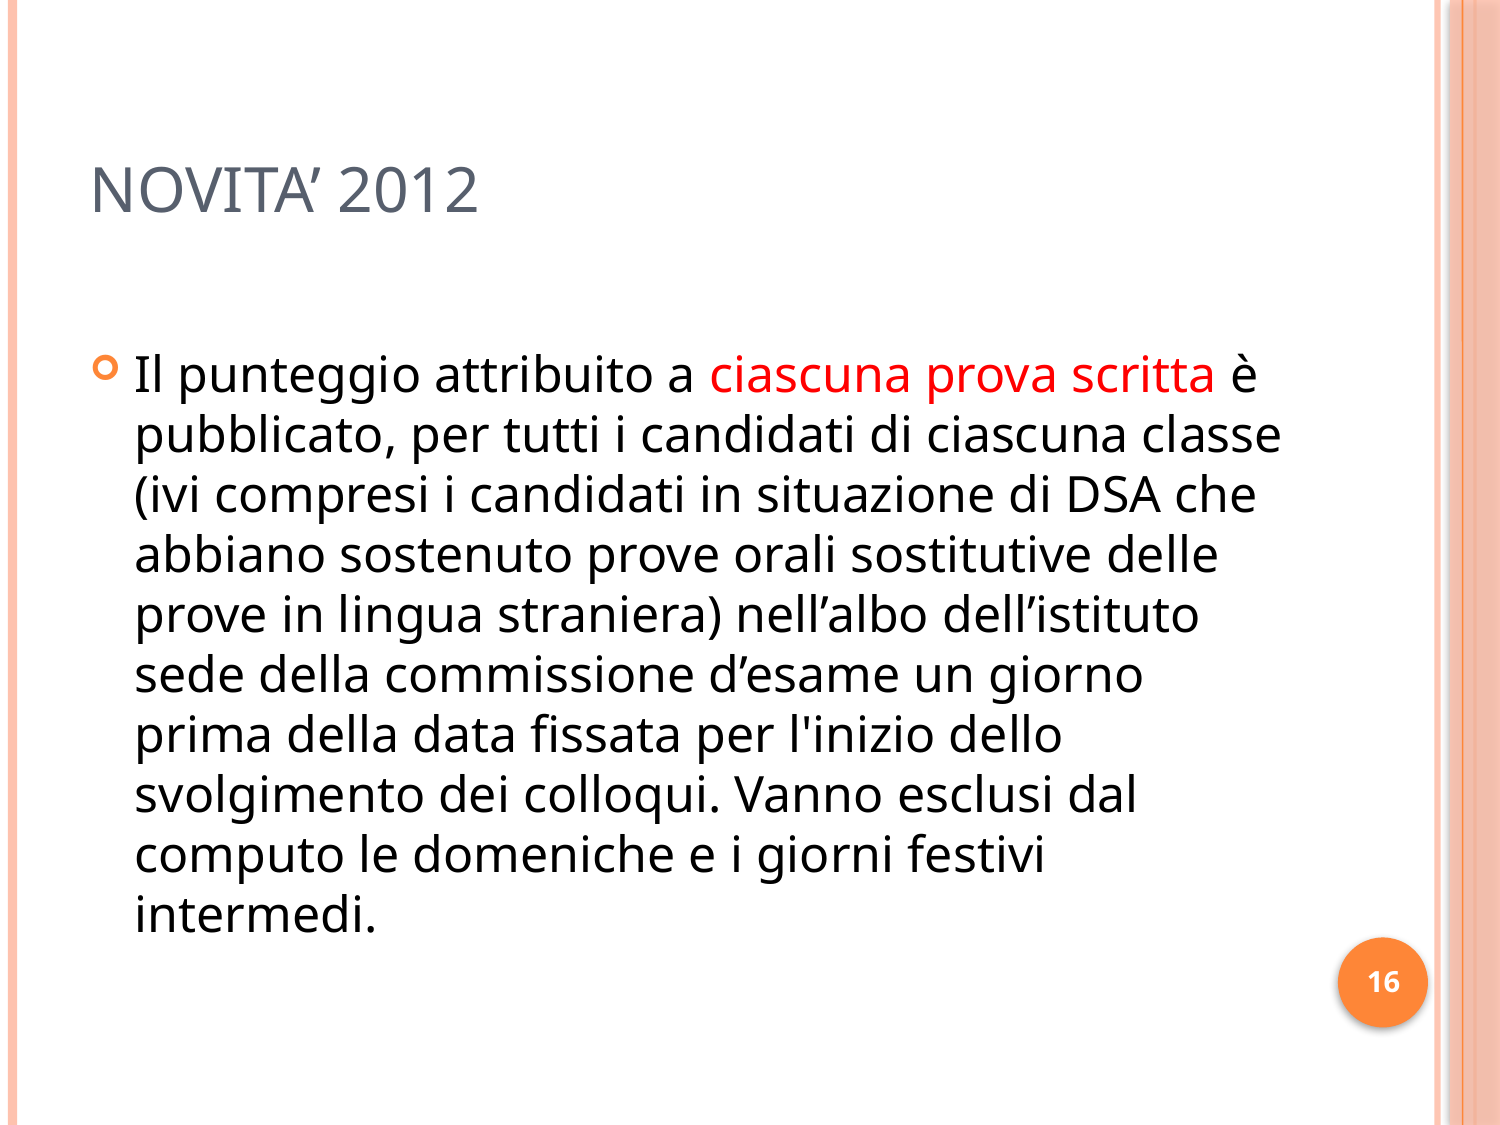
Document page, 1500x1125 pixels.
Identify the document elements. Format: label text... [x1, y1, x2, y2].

list Il punteggio attribuito a ciascuna prova scritta è pubblicato, per tutti i candidati di ciascuna classe (ivi compresi i candidati in situazione di DSA che abbiano sostenuto prove orali sostitutive delle prove in lingua straniera) nell’albo dell’istituto sede della commissione d’esame un giorno prima della data fissata per l'inizio dello svolgimento dei colloqui. Vanno esclusi dal computo le domeniche e i giorni festivi intermedi. [75, 262, 1300, 1062]
slide_number 16 [1333, 940, 1434, 1027]
title NOVITA’ 2012 [75, 45, 1300, 233]
